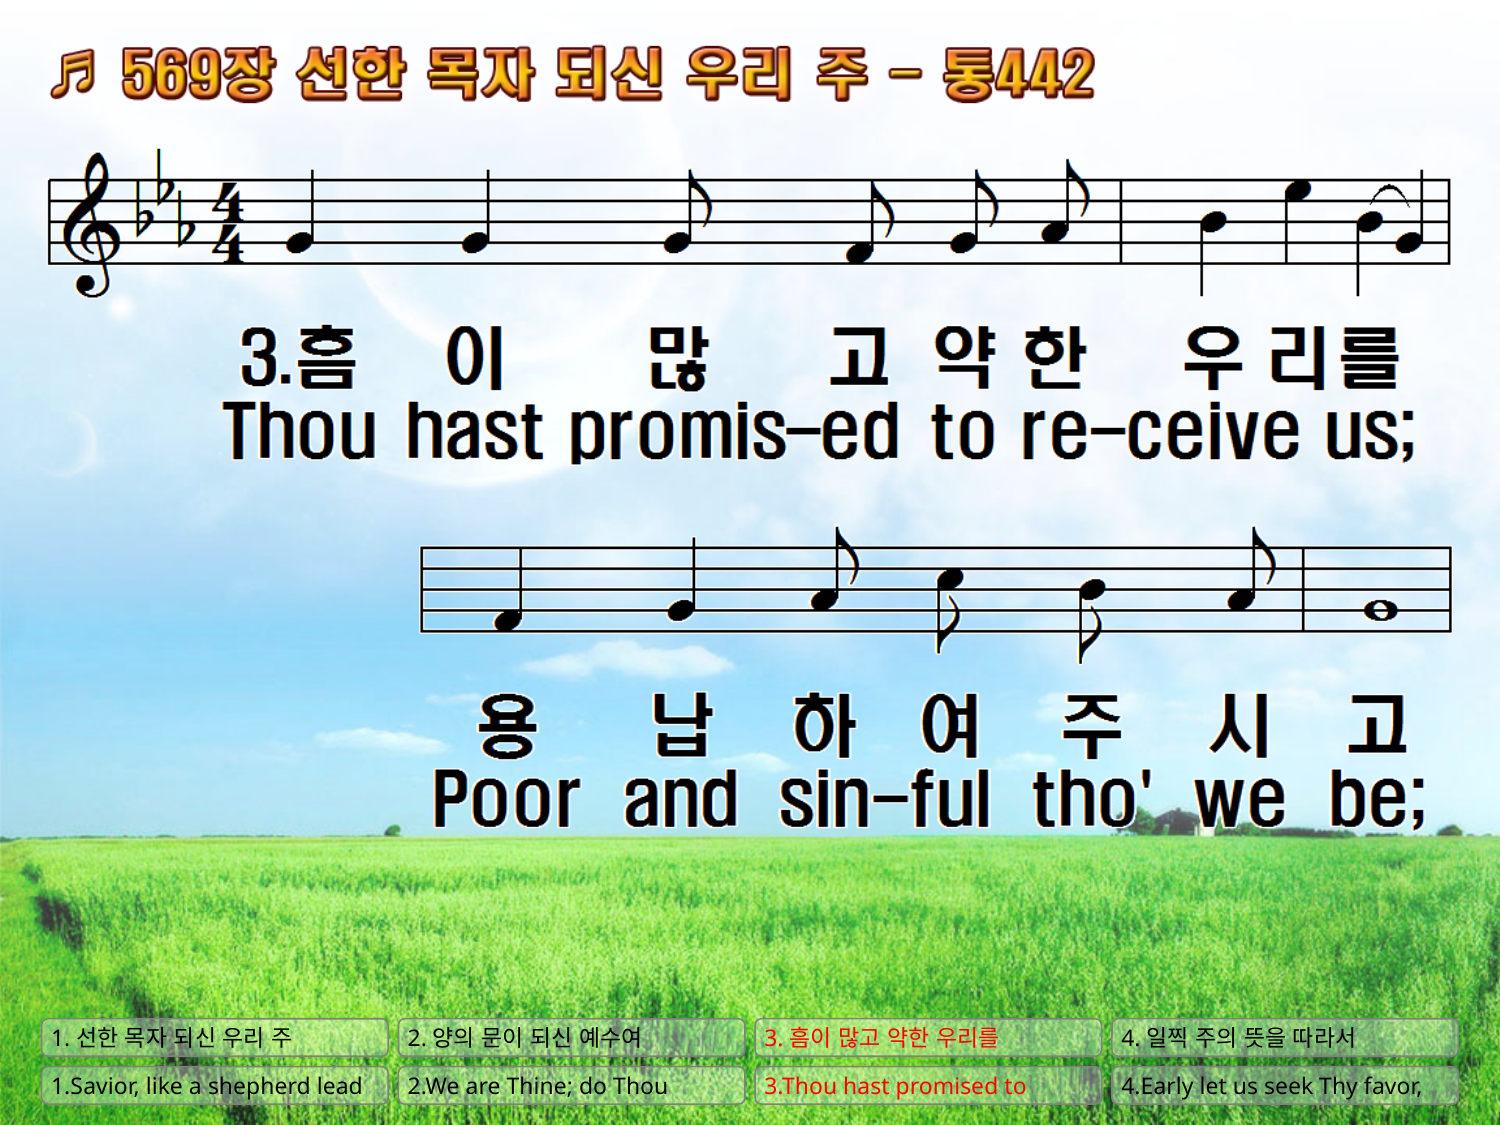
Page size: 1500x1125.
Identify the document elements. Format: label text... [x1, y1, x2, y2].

text_box 3.흠이 많고 약한 우리를 [755, 1018, 1102, 1057]
text_box 2.양의 문이 되신 예수여 [398, 1018, 745, 1057]
text_box 3.Thou hast promised to [755, 1066, 1102, 1105]
text_box 1.Savior, like a shepherd lead [41, 1066, 389, 1105]
text_box 4.일찍 주의 뜻을 따라서 [1111, 1018, 1459, 1057]
picture [0, 0, 1500, 844]
text_box 1.선한 목자 되신 우리 주 [41, 1018, 389, 1057]
text_box 2.We are Thine; do Thou [398, 1066, 745, 1105]
text_box 4.Early let us seek Thy favor, [1111, 1066, 1459, 1105]
